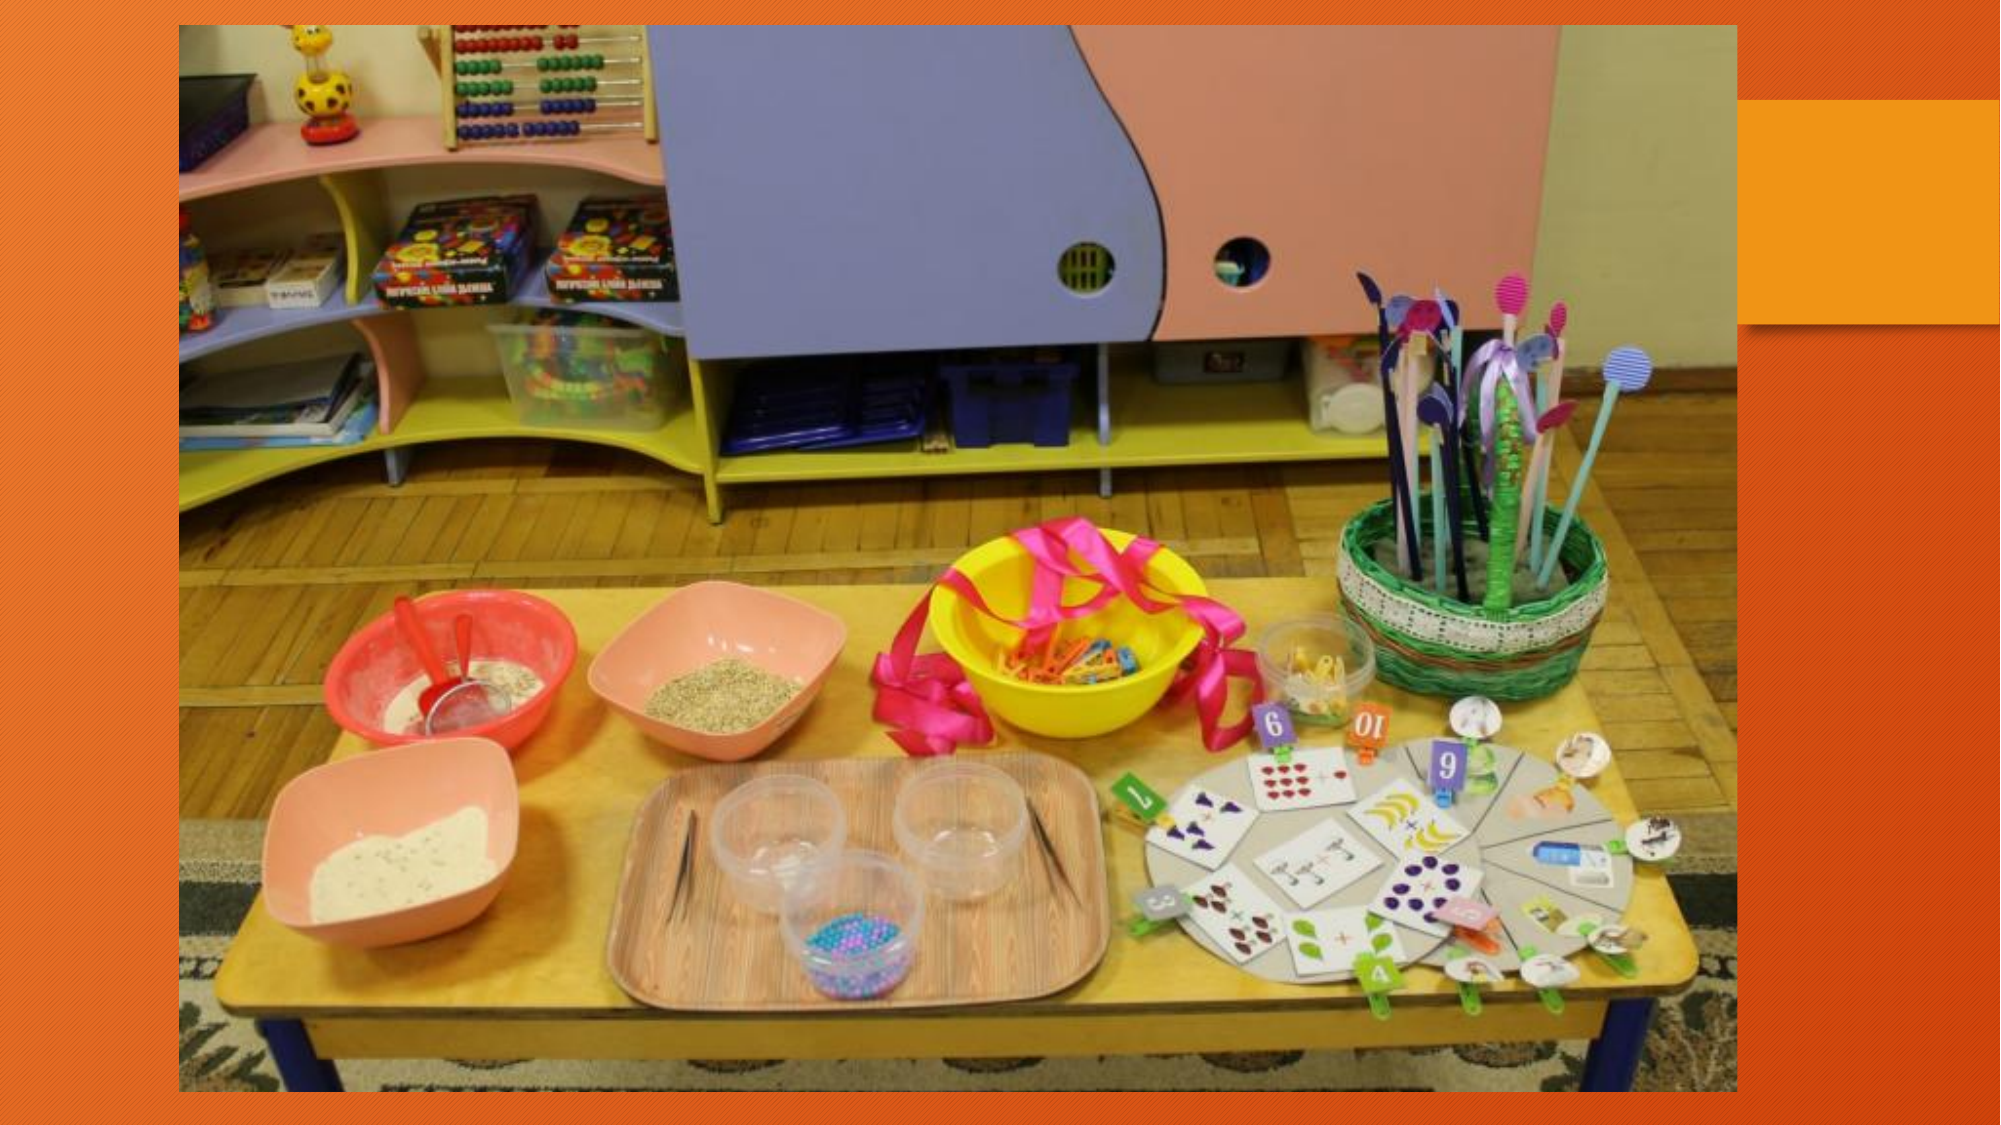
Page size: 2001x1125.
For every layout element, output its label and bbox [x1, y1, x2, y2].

picture [178, 25, 2000, 1092]
